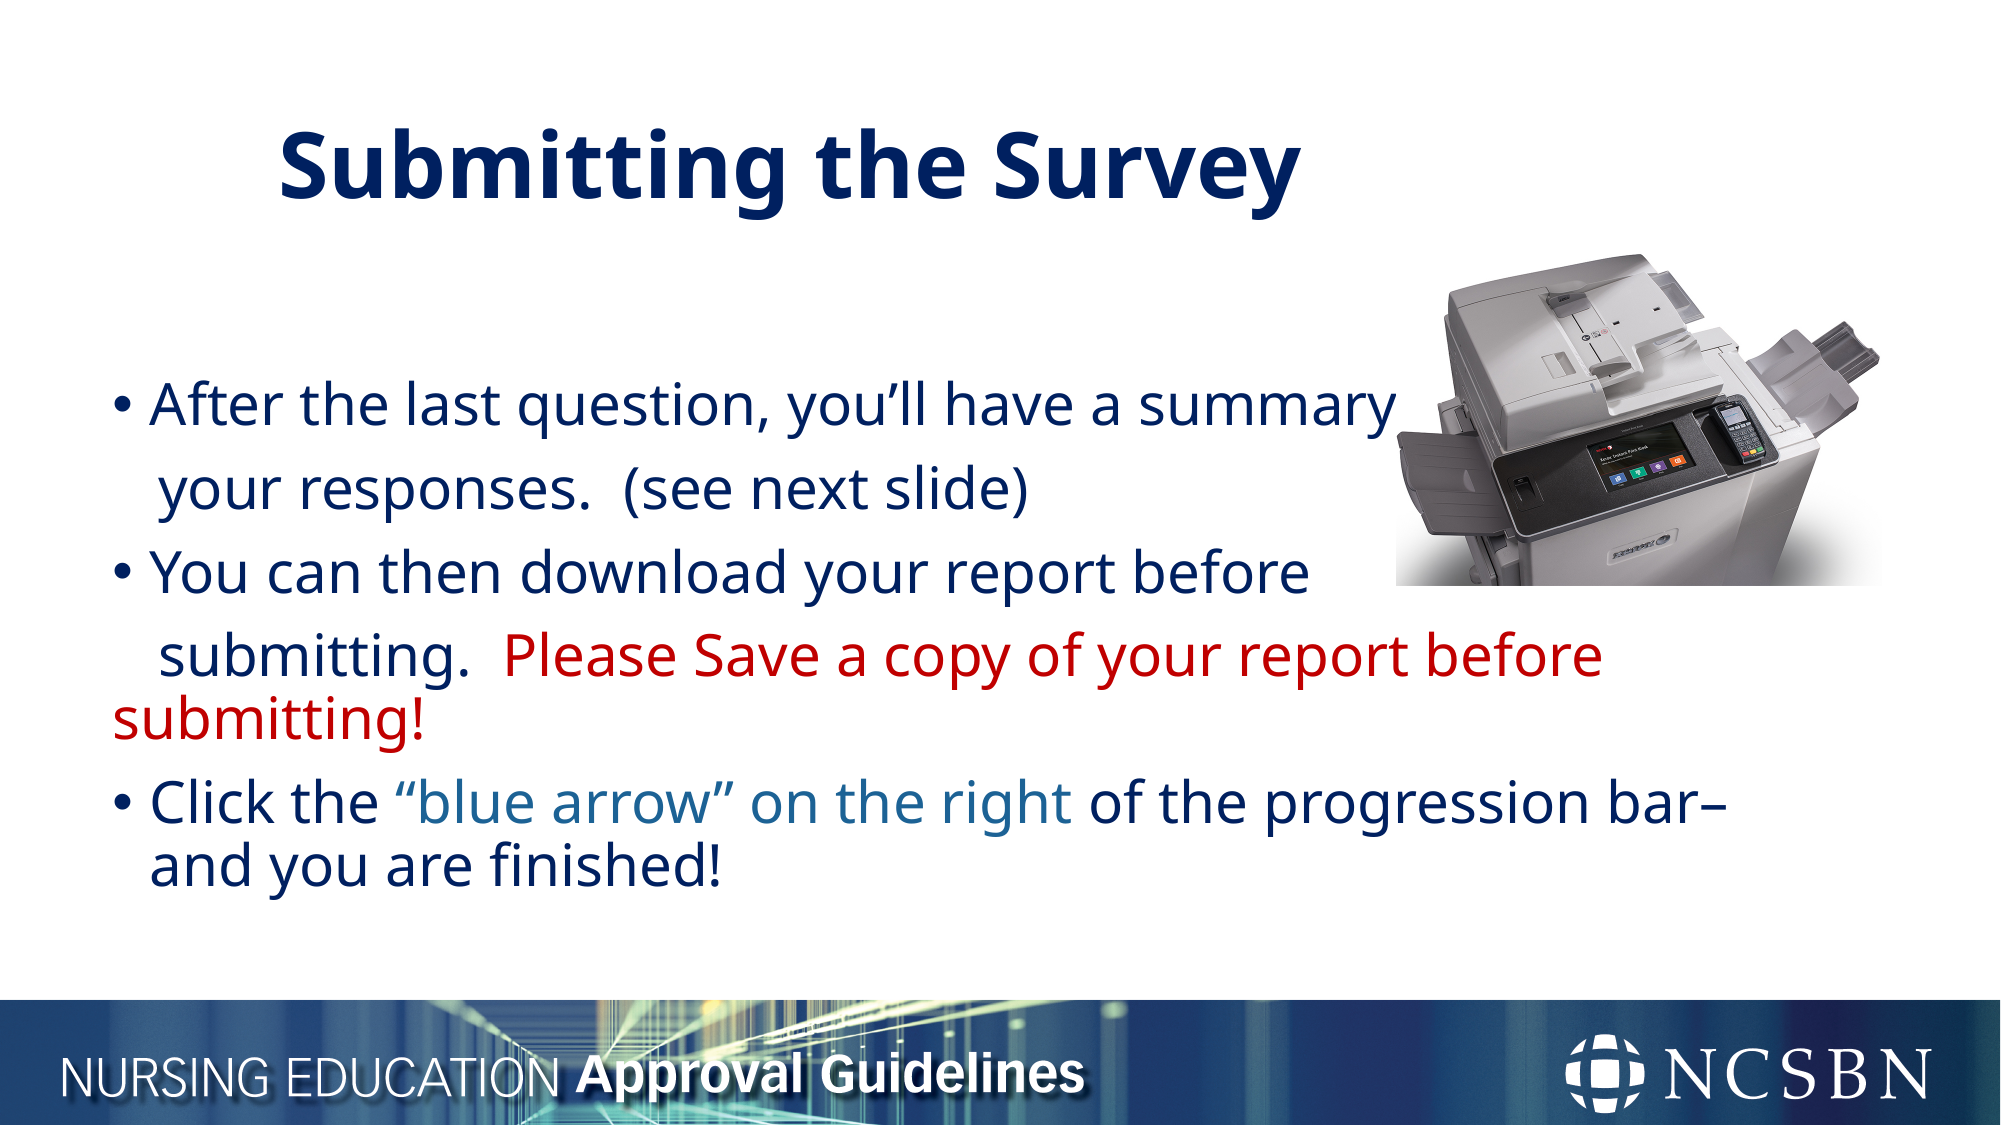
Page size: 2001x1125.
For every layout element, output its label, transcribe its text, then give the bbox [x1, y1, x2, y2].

picture [0, 0, 2001, 1125]
list After the last question, you’ll have a summary of your responses. (see next slide) You can then download your report before submitting. Please Save a copy of your report before submitting! Click the “blue arrow” on the right of the progression bar– and you are finished! [97, 277, 1769, 953]
title Submitting the Survey [263, 59, 1748, 277]
